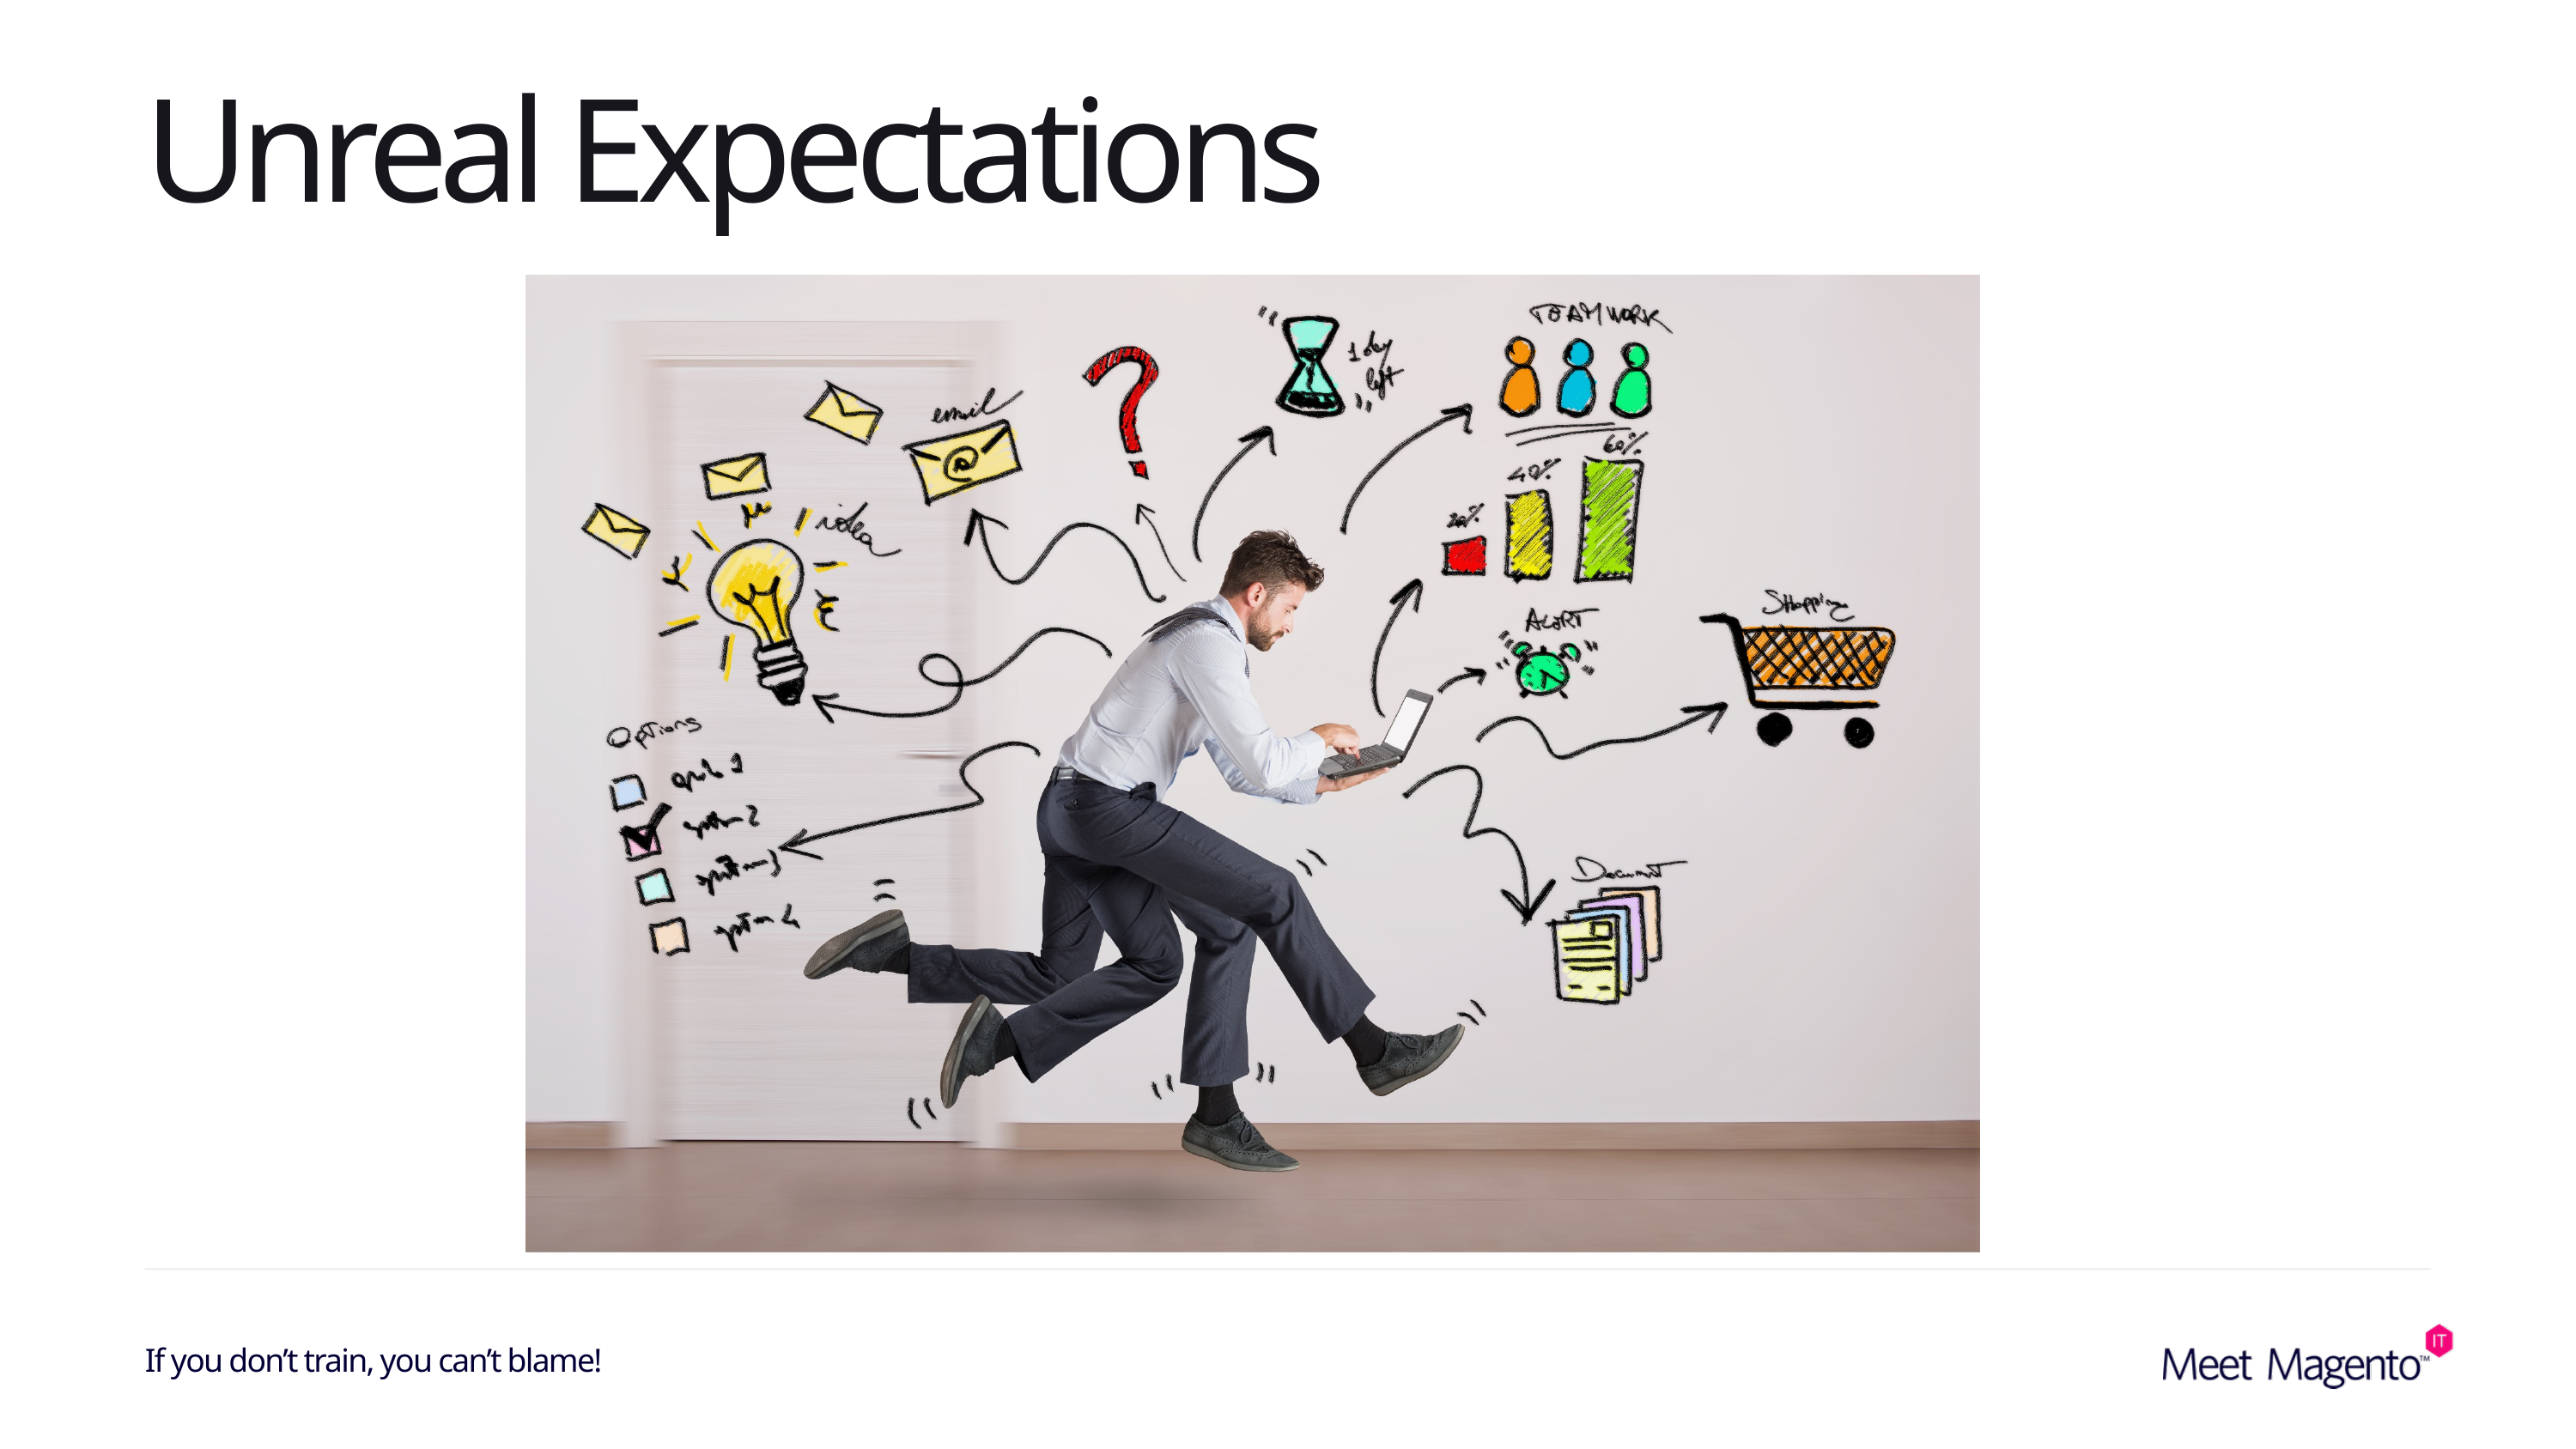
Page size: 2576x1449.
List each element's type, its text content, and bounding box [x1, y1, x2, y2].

text_box Unreal Expectations [144, 58, 2432, 231]
picture [526, 275, 1981, 1252]
text_box If you don’t train, you can’t blame! [144, 1342, 2039, 1379]
picture [2136, 1303, 2474, 1407]
